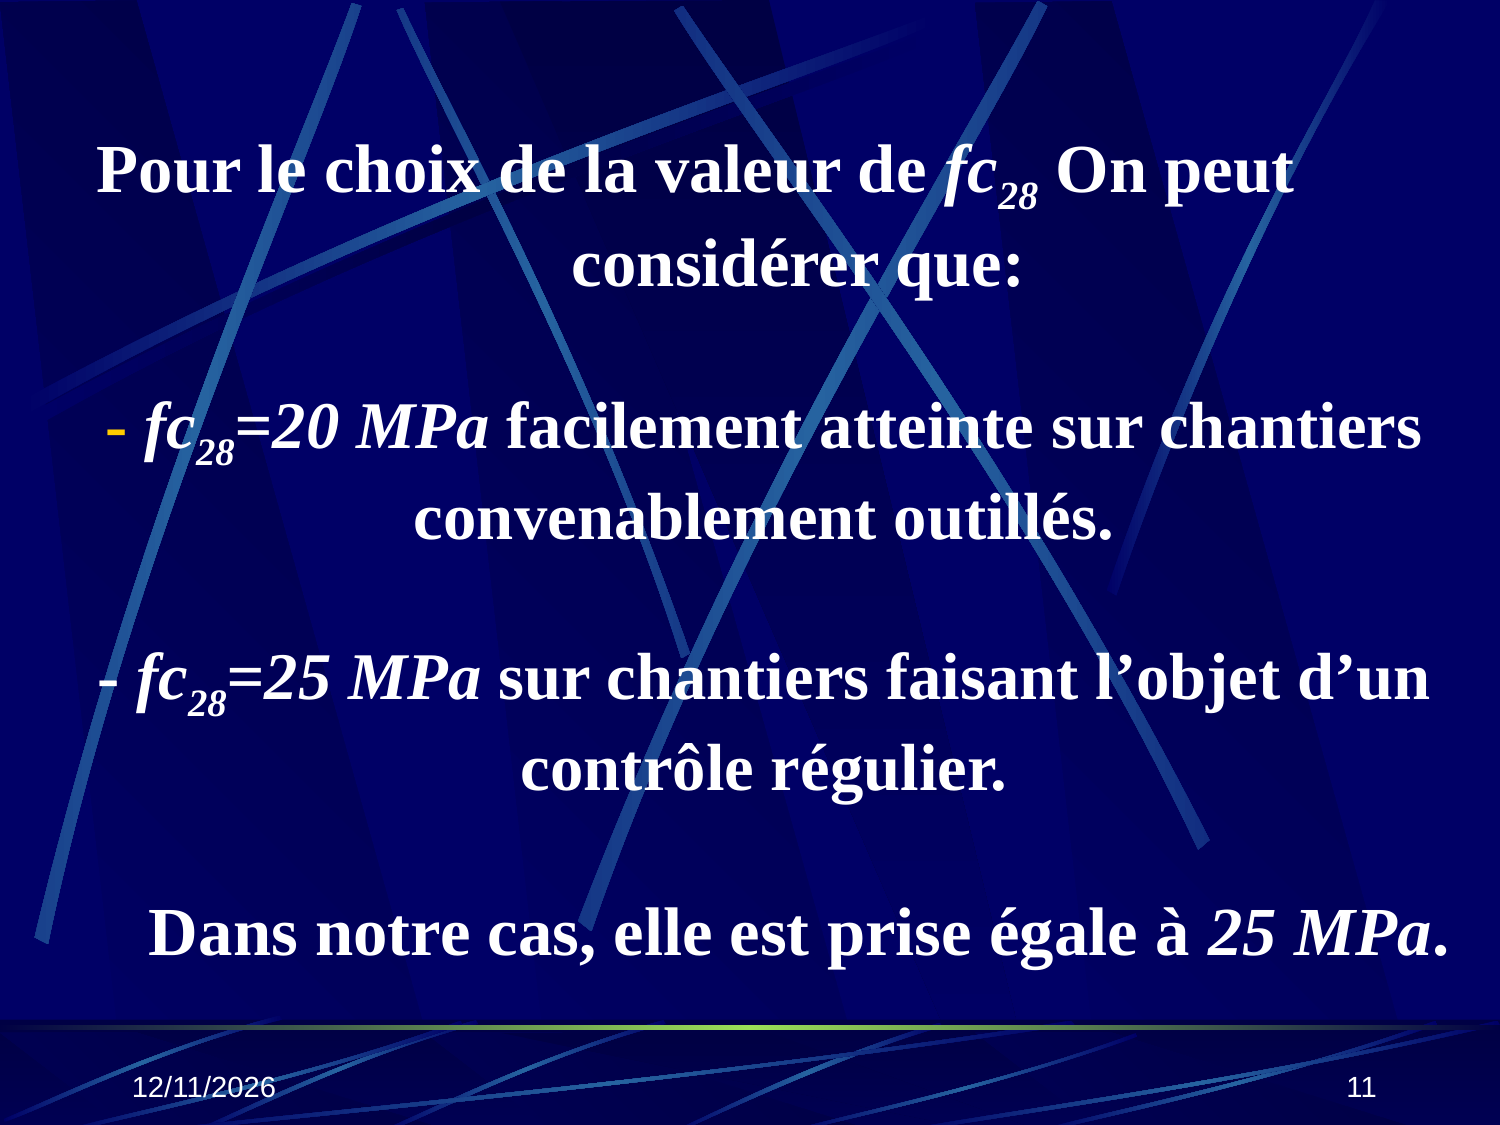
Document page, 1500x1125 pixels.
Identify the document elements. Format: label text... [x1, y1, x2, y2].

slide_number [116, 1047, 430, 1111]
title Pour le choix de la valeur de fc28 On peut considérer que: - fc28=20 MPa facilement atteinte sur chantiers convenablement outillés. - fc28=25 MPa sur chantiers faisant l’objet d’un contrôle régulier. Dans notre cas, elle est prise égale à 25 MPa. [29, 45, 1500, 1047]
slide_number 11 [1079, 1047, 1392, 1111]
